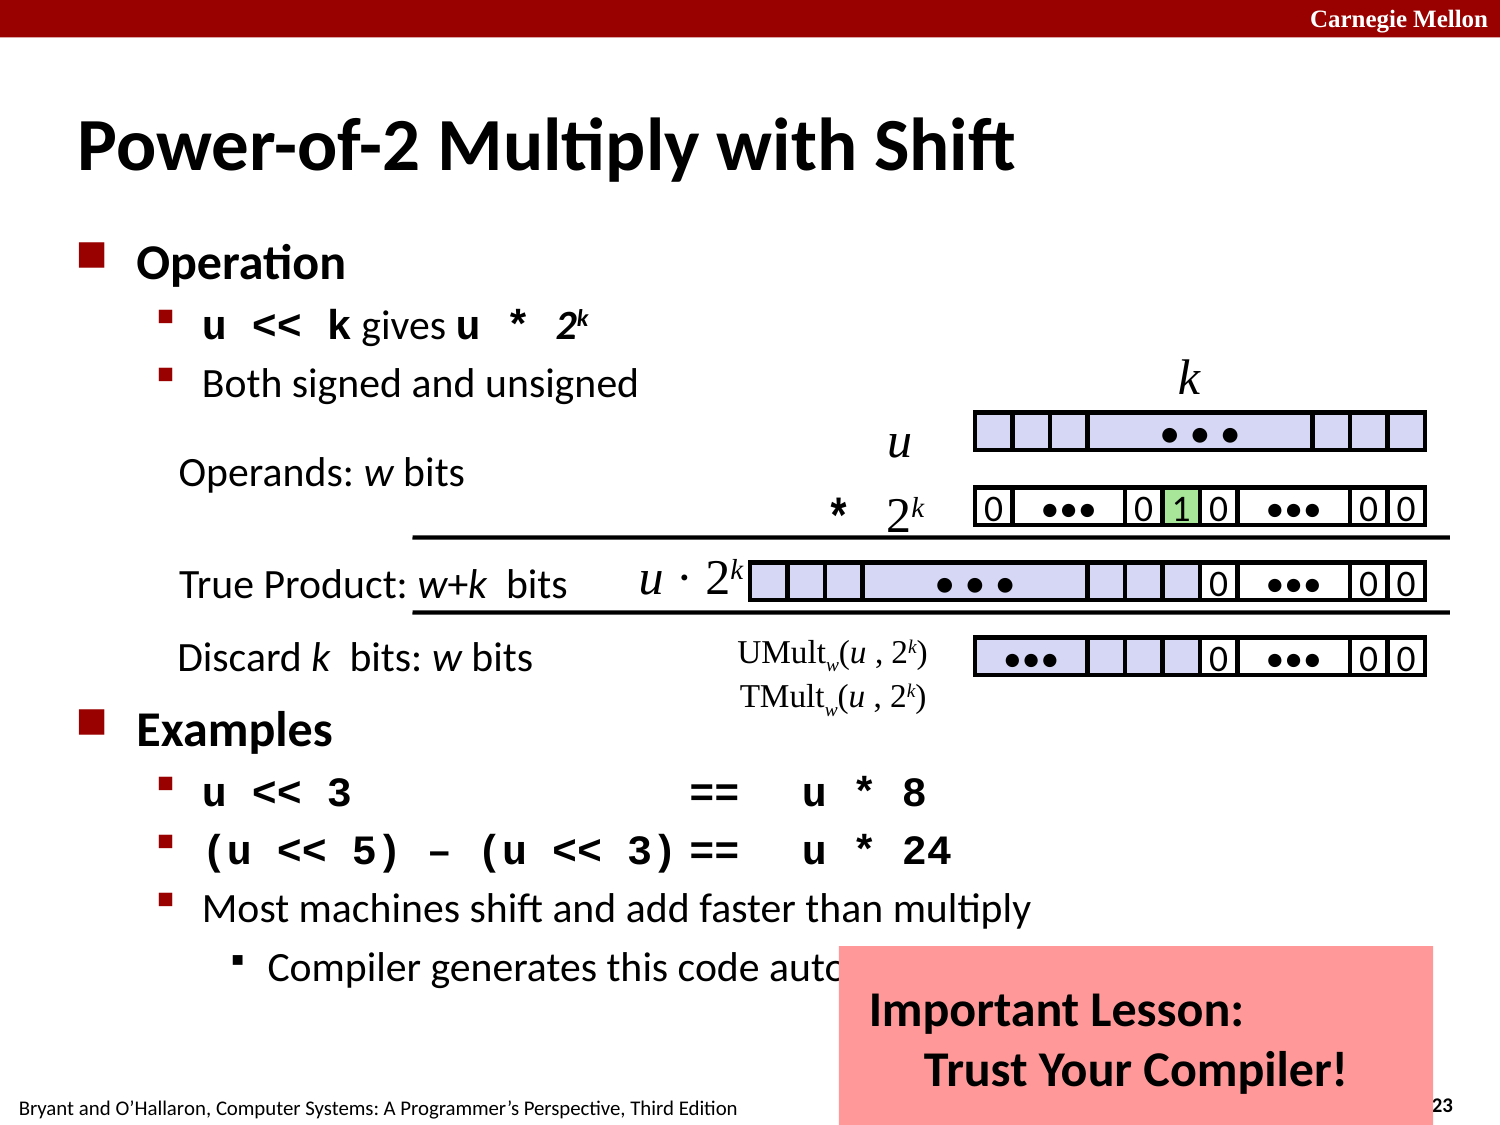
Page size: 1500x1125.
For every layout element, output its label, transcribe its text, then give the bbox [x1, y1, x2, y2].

text_box 0 [1387, 562, 1425, 600]
text_box [1313, 412, 1350, 450]
text_box ••• [1237, 637, 1350, 675]
text_box * [815, 474, 862, 550]
text_box UMultw(u , 2k) [722, 622, 943, 683]
text_box Important Lesson: Trust Your Compiler! [838, 946, 1434, 1125]
text_box 0 [1200, 637, 1237, 675]
text_box True Product: w+k bits [164, 549, 583, 615]
text_box ••• [1237, 562, 1350, 600]
text_box TMultw(u , 2k) [724, 667, 941, 728]
text_box 0 [1201, 562, 1237, 600]
text_box ••• [975, 637, 1088, 675]
text_box k [1163, 337, 1215, 413]
text_box 0 [1350, 562, 1387, 600]
text_box [975, 412, 1012, 450]
title Power-of-2 Multiply with Shift [62, 93, 1277, 188]
text_box [1162, 637, 1200, 675]
text_box [1088, 637, 1125, 675]
text_box 0 [1350, 487, 1387, 525]
text_box 0 [1350, 637, 1387, 675]
text_box u [872, 399, 927, 474]
text_box 0 [1125, 487, 1162, 525]
text_box [1387, 412, 1425, 450]
text_box ••• [1237, 487, 1350, 525]
text_box Operands: w bits [163, 437, 480, 503]
text_box [1050, 412, 1087, 450]
list Operation u << k gives u * 2k Both signed and unsigned Examples u << 3 == u * 8 (u << 5) – (u << 3) == u * 24 Most machines shift and add faster than multiply Compiler generates this code automatically [64, 221, 1361, 1038]
text_box 2k [871, 538, 939, 550]
text_box 2k [871, 474, 939, 537]
text_box 0 [1387, 637, 1425, 675]
text_box 0 [975, 487, 1012, 525]
text_box 0 [1387, 487, 1425, 525]
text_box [749, 562, 1201, 601]
text_box [1125, 637, 1162, 675]
text_box 0 [1200, 487, 1237, 525]
text_box [1012, 412, 1050, 450]
text_box 1 [1162, 487, 1200, 525]
text_box Discard k bits: w bits [162, 622, 563, 688]
text_box u · 2k [623, 537, 758, 612]
text_box • • • [1087, 412, 1313, 450]
text_box ••• [1012, 487, 1125, 525]
text_box [1350, 412, 1387, 450]
